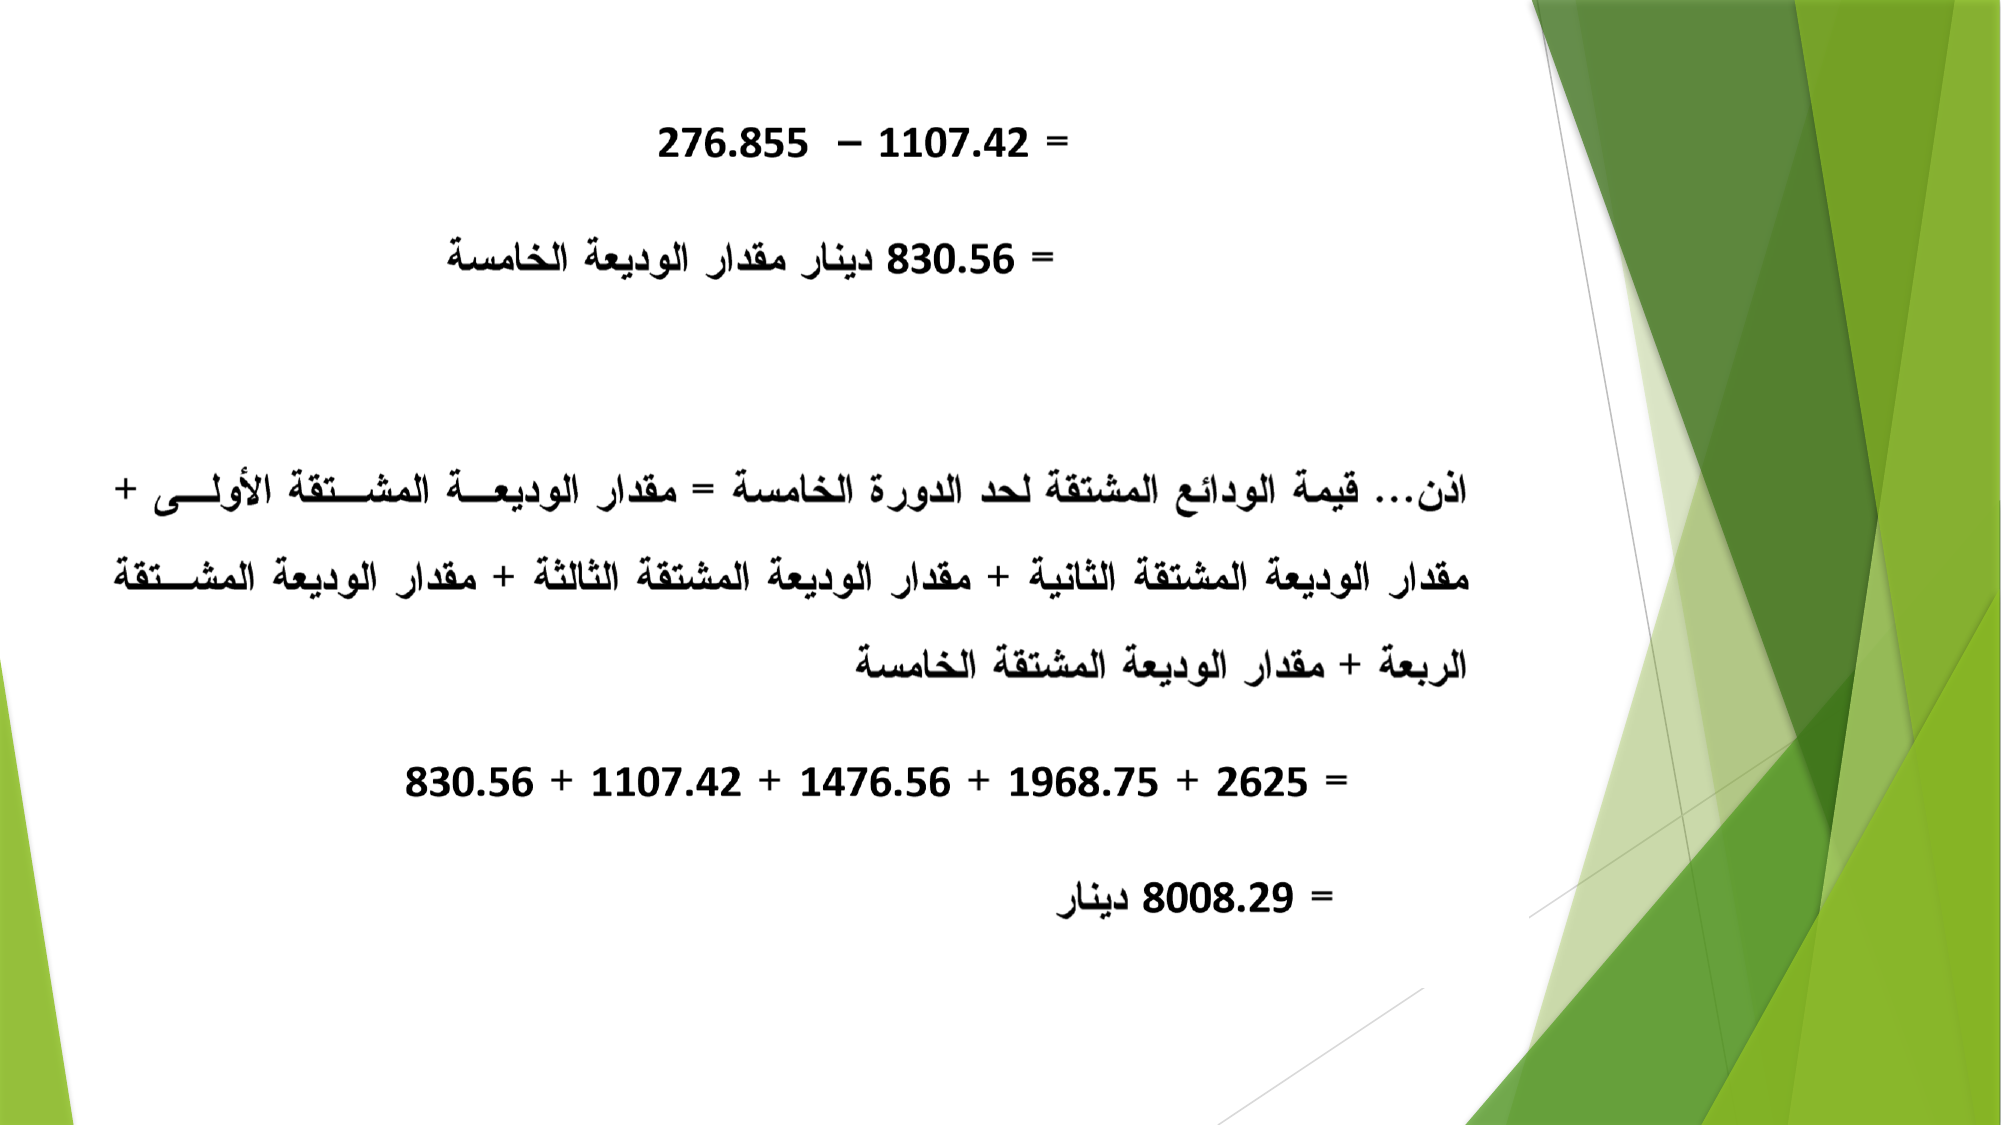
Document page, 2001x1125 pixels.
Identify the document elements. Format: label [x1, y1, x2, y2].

list [69, 105, 1529, 989]
